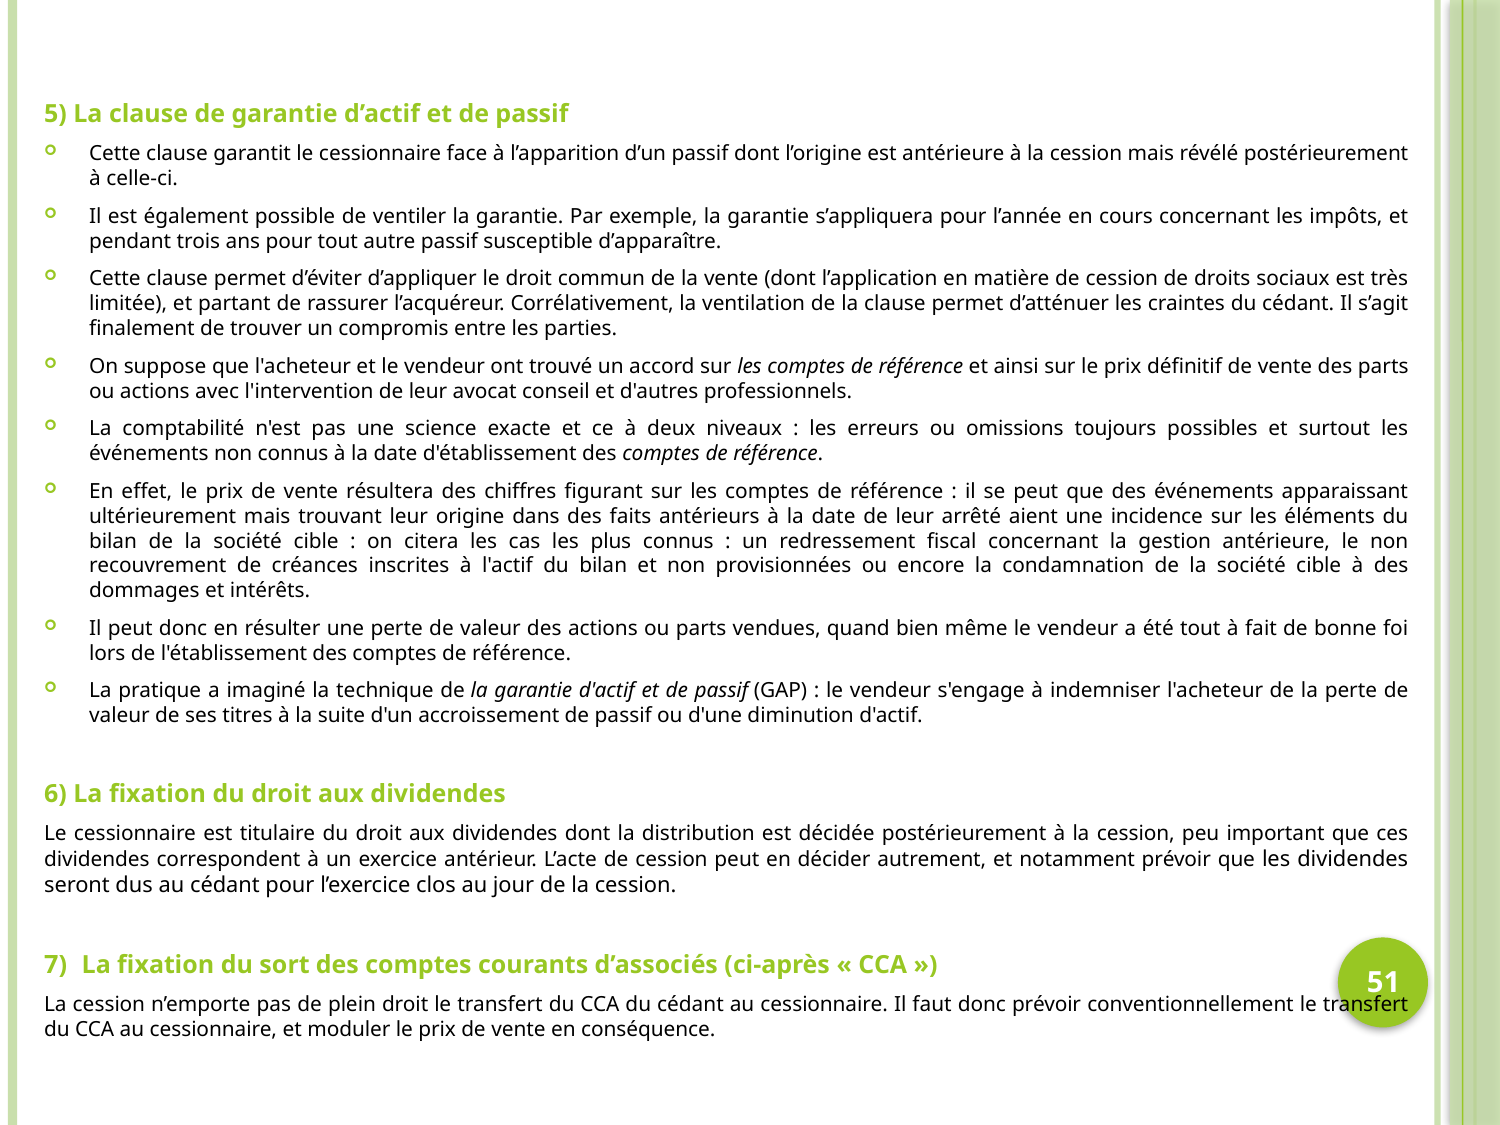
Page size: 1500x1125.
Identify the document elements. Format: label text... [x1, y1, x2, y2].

list 5) La clause de garantie d’actif et de passif Cette clause garantit le cessionnaire face à l’apparition d’un passif dont l’origine est antérieure à la cession mais révélé postérieurement à celle-ci. Il est également possible de ventiler la garantie. Par exemple, la garantie s’appliquera pour l’année en cours concernant les impôts, et pendant trois ans pour tout autre passif susceptible d’apparaître. Cette clause permet d’éviter d’appliquer le droit commun de la vente (dont l’application en matière de cession de droits sociaux est très limitée), et partant de rassurer l’acquéreur. Corrélativement, la ventilation de la clause permet d’atténuer les craintes du cédant. Il s’agit finalement de trouver un compromis entre les parties. On suppose que l'acheteur et le vendeur ont trouvé un accord sur les comptes de référence et ainsi sur le prix définitif de vente des parts ou actions avec l'intervention de leur avocat conseil et d'autres professionnels. La comptabilité n'est pas une science exacte et ce à deux niveaux : les erreurs ou omissions toujours possibles et surtout les événements non connus à la date d'établissement des comptes de référence. En effet, le prix de vente résultera des chiffres figurant sur les comptes de référence : il se peut que des événements apparaissant ultérieurement mais trouvant leur origine dans des faits antérieurs à la date de leur arrêté aient une incidence sur les éléments du bilan de la société cible : on citera les cas les plus connus : un redressement fiscal concernant la gestion antérieure, le non recouvrement de créances inscrites à l'actif du bilan et non provisionnées ou encore la condamnation de la société cible à des dommages et intérêts. Il peut donc en résulter une perte de valeur des actions ou parts vendues, quand bien même le vendeur a été tout à fait de bonne foi lors de l'établissement des comptes de référence. La pratique a imaginé la technique de la garantie d'actif et de passif (GAP) : le vendeur s'engage à indemniser l'acheteur de la perte de valeur de ses titres à la suite d'un accroissement de passif ou d'une diminution d'actif. 6) La fixation du droit aux dividendes Le cessionnaire est titulaire du droit aux dividendes dont la distribution est décidée postérieurement à la cession, peu important que ces dividendes correspondent à un exercice antérieur. L’acte de cession peut en décider autrement, et notamment prévoir que les dividendes seront dus au cédant pour l’exercice clos au jour de la cession. La fixation du sort des comptes courants d’associés (ci-après « CCA ») La cession n’emporte pas de plein droit le transfert du CCA du cédant au cessionnaire. Il faut donc prévoir conventionnellement le transfert du CCA au cessionnaire, et moduler le prix de vente en conséquence. [29, 90, 1424, 854]
slide_number 51 [1333, 940, 1434, 1027]
